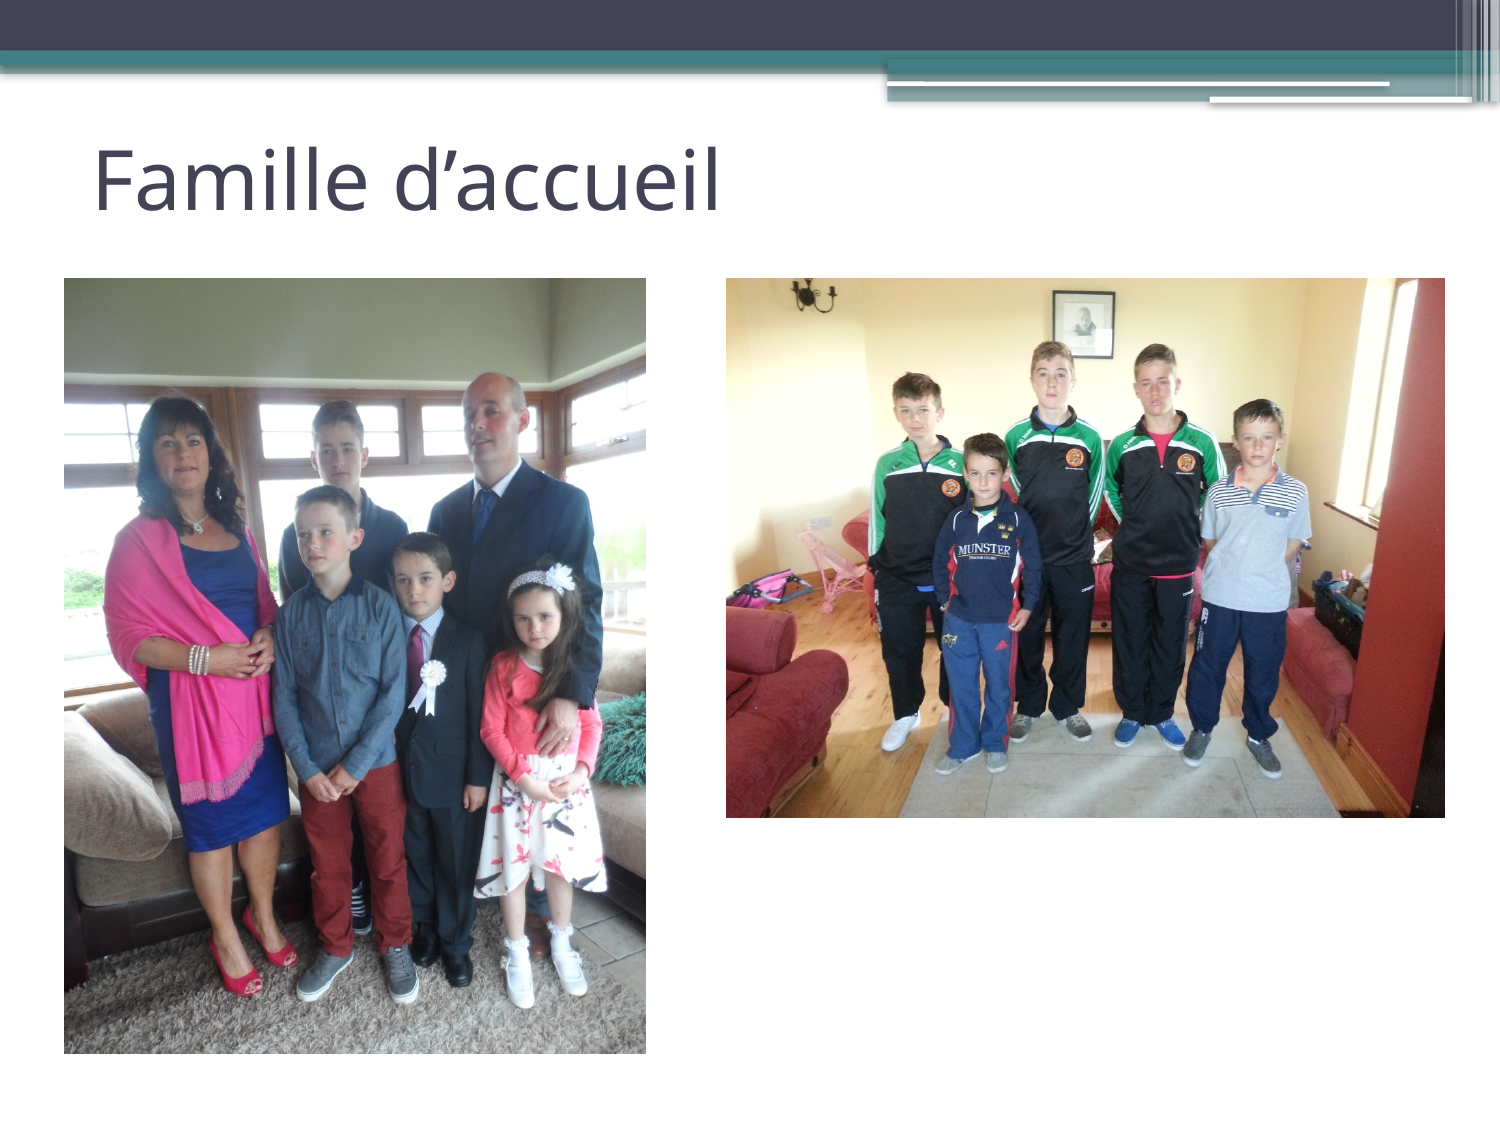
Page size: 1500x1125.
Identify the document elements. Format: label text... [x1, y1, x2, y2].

picture [64, 278, 646, 1054]
title Famille d’accueil [76, 90, 1427, 265]
picture [726, 278, 1446, 819]
